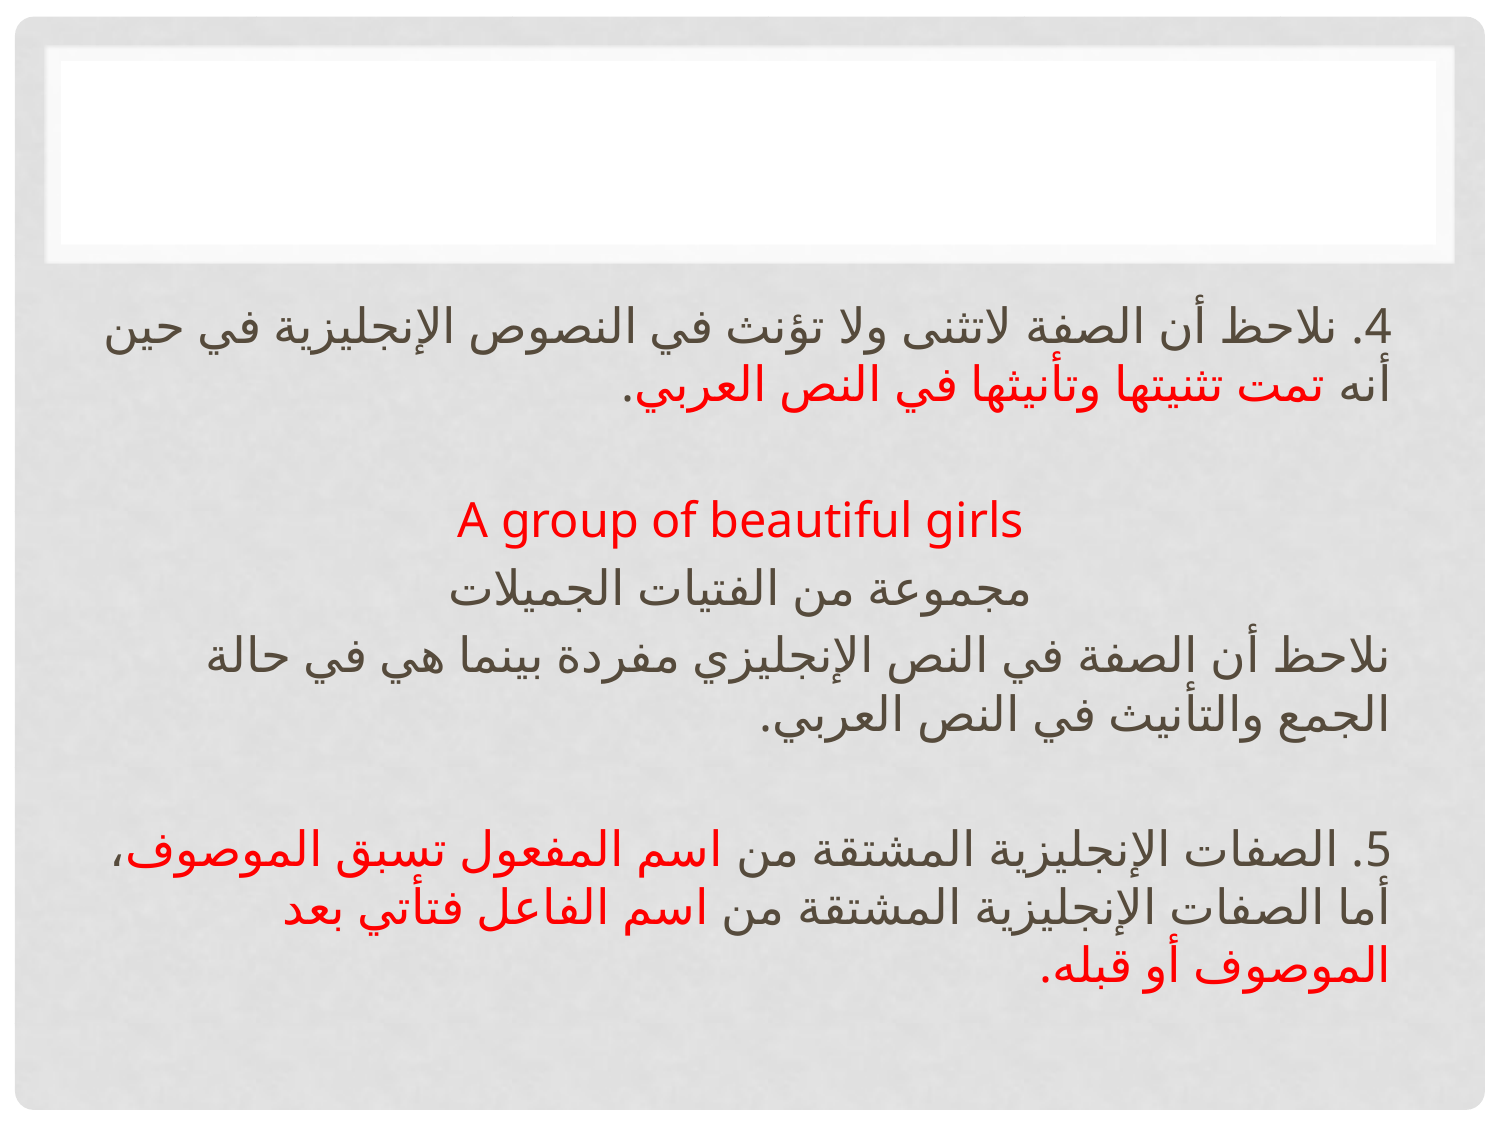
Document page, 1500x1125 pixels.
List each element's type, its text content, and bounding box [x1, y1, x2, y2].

list 4. نلاحظ أن الصفة لاتثنى ولا تؤنث في النصوص الإنجليزية في حين أنه تمت تثنيتها وتأنيثها في النص العربي. A group of beautiful girls مجموعة من الفتيات الجميلات نلاحظ أن الصفة في النص الإنجليزي مفردة بينما هي في حالة الجمع والتأنيث في النص العربي. 5. الصفات الإنجليزية المشتقة من اسم المفعول تسبق الموصوف، أما الصفات الإنجليزية المشتقة من اسم الفاعل فتأتي بعد الموصوف أو قبله. [75, 287, 1425, 1005]
